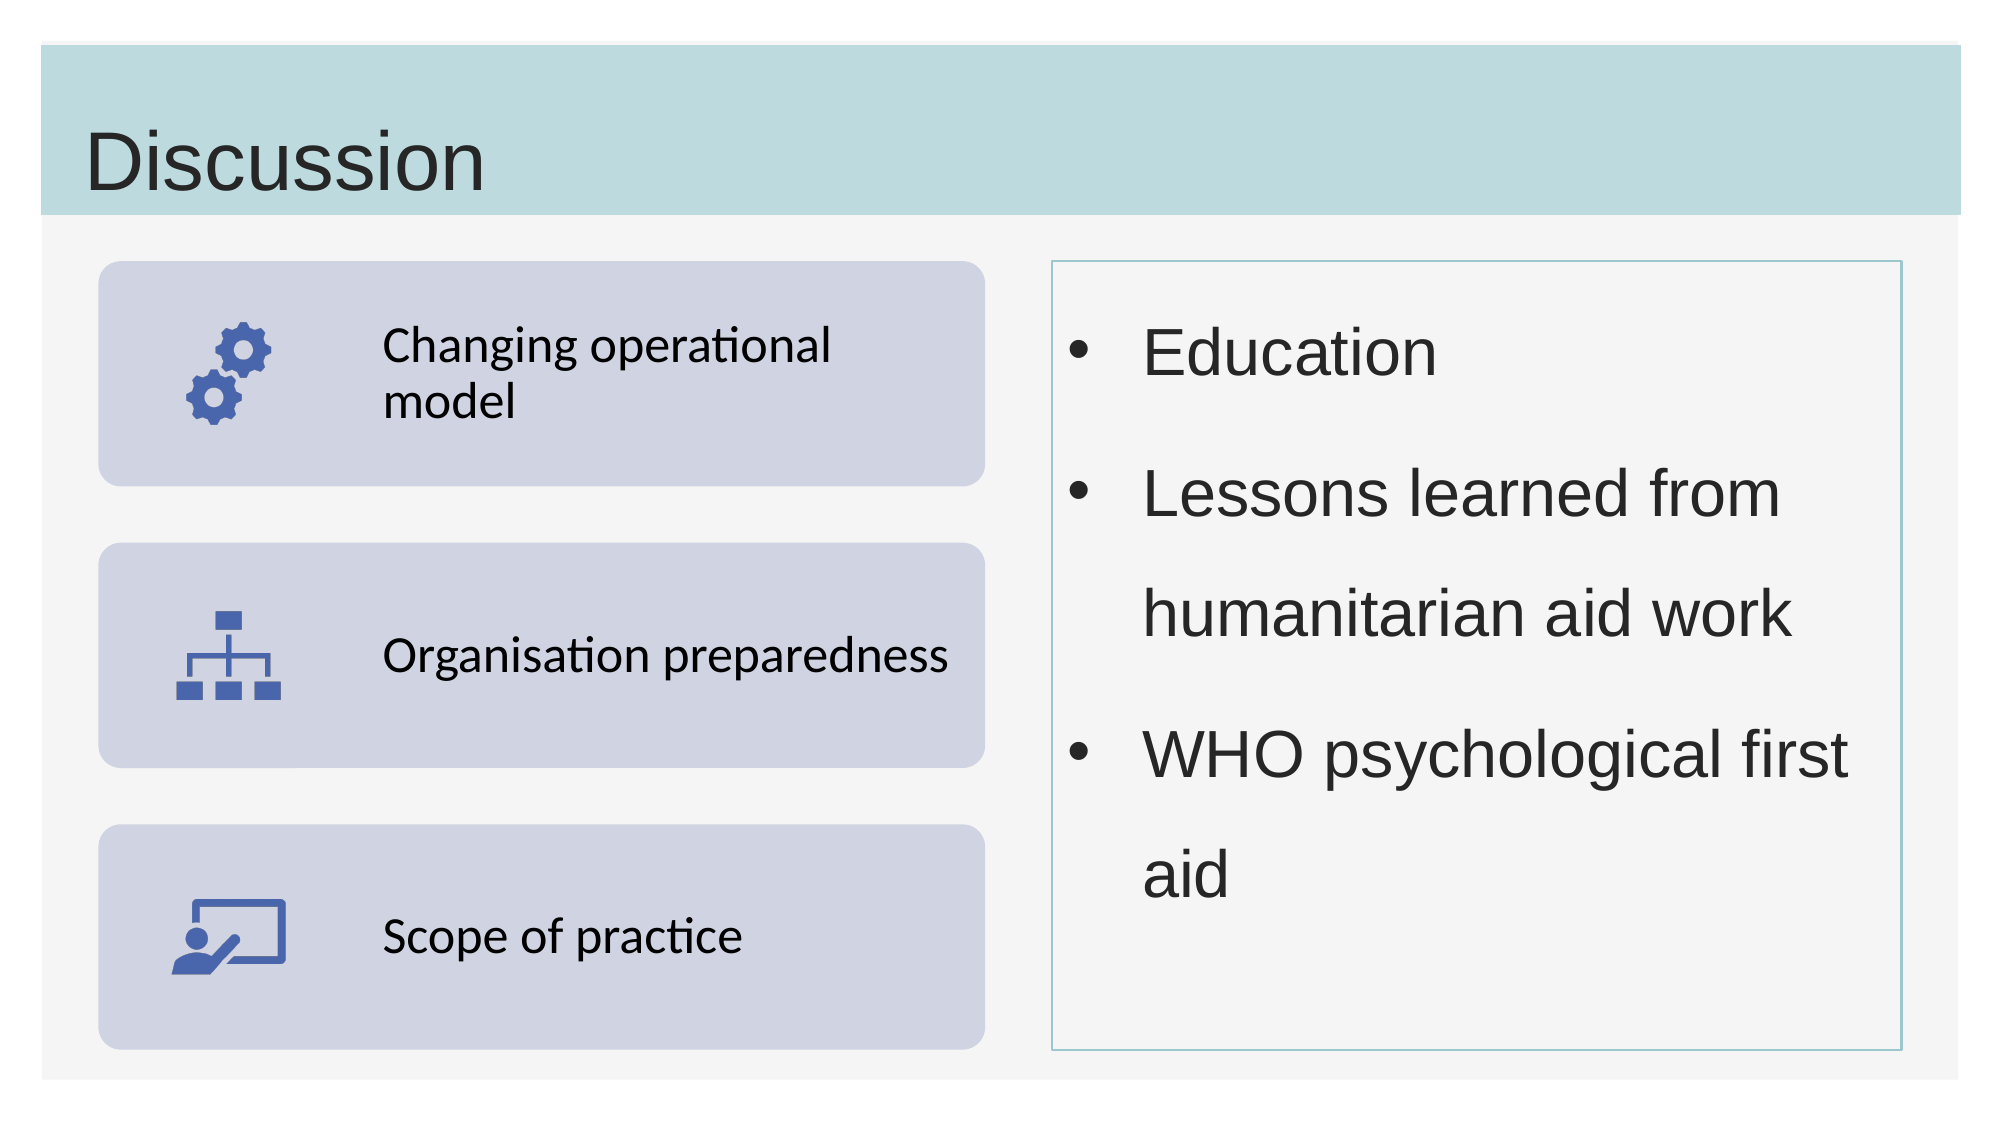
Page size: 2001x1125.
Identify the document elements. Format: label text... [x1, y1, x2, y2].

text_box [98, 260, 986, 1050]
list Education Lessons learned from humanitarian aid work WHO psychological first aid [1051, 260, 1903, 1051]
title Discussion [69, 46, 1958, 215]
